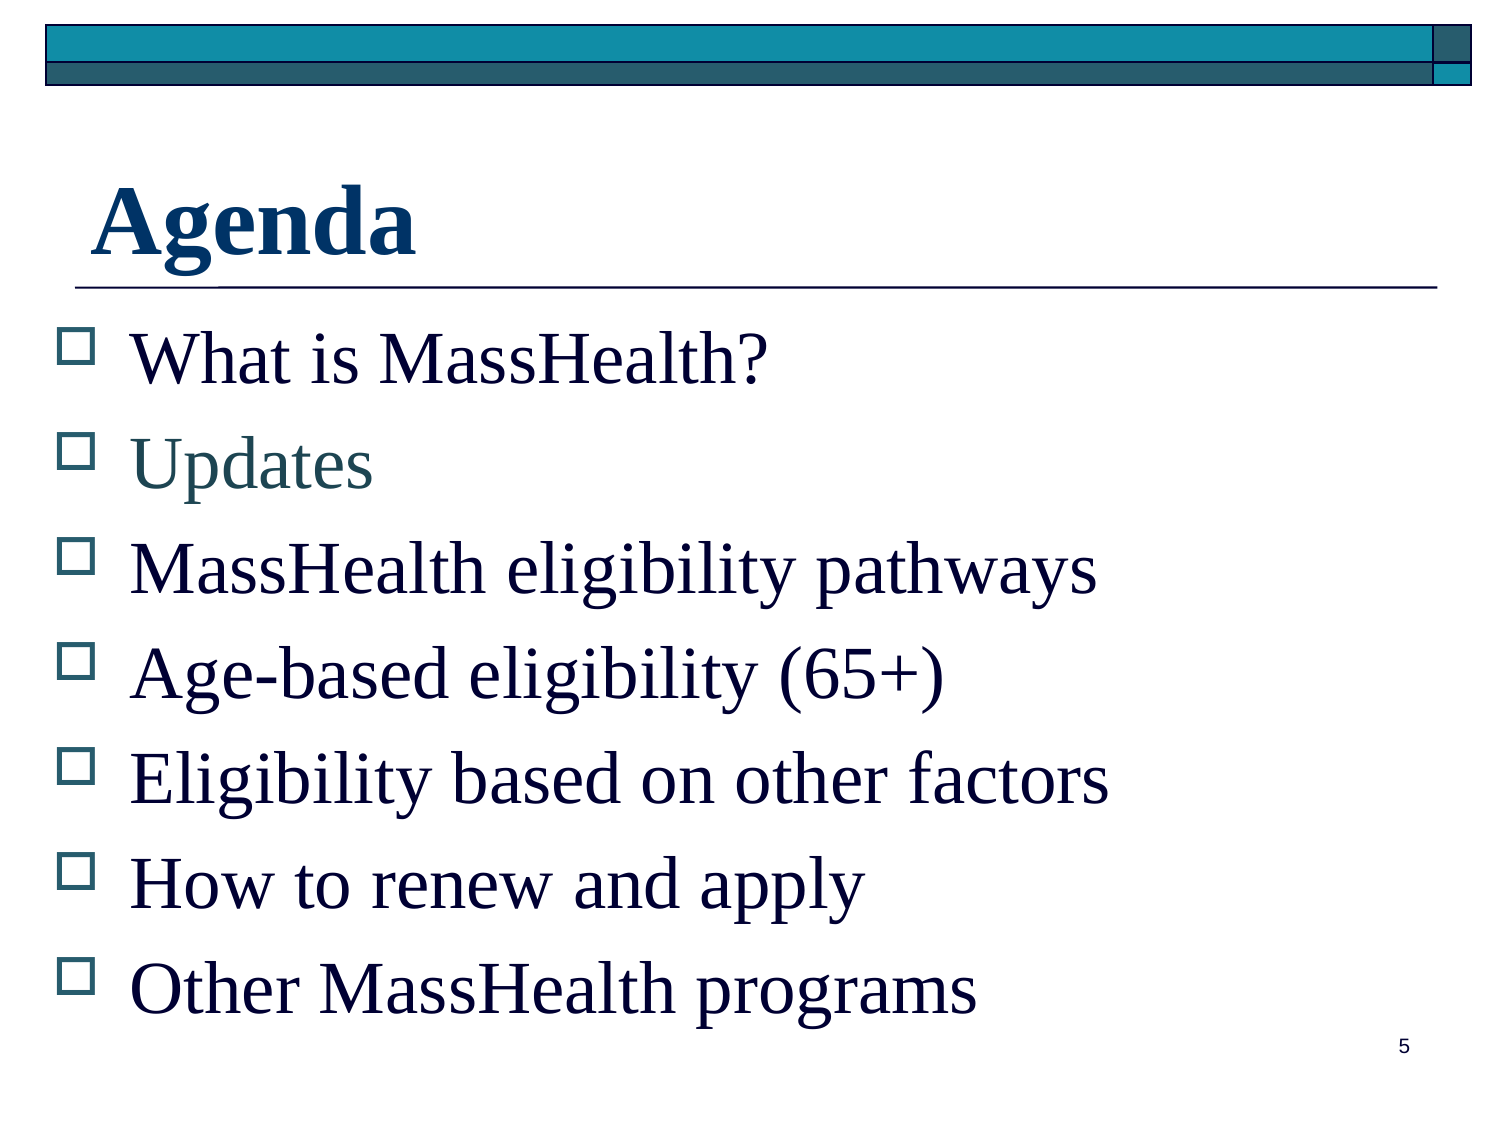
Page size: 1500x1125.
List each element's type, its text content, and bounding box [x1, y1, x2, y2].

list What is MassHealth? Updates MassHealth eligibility pathways Age-based eligibility (65+) Eligibility based on other factors How to renew and apply Other MassHealth programs [37, 300, 1425, 1007]
slide_number 5 [1112, 1024, 1426, 1101]
title Agenda [75, 52, 1425, 282]
